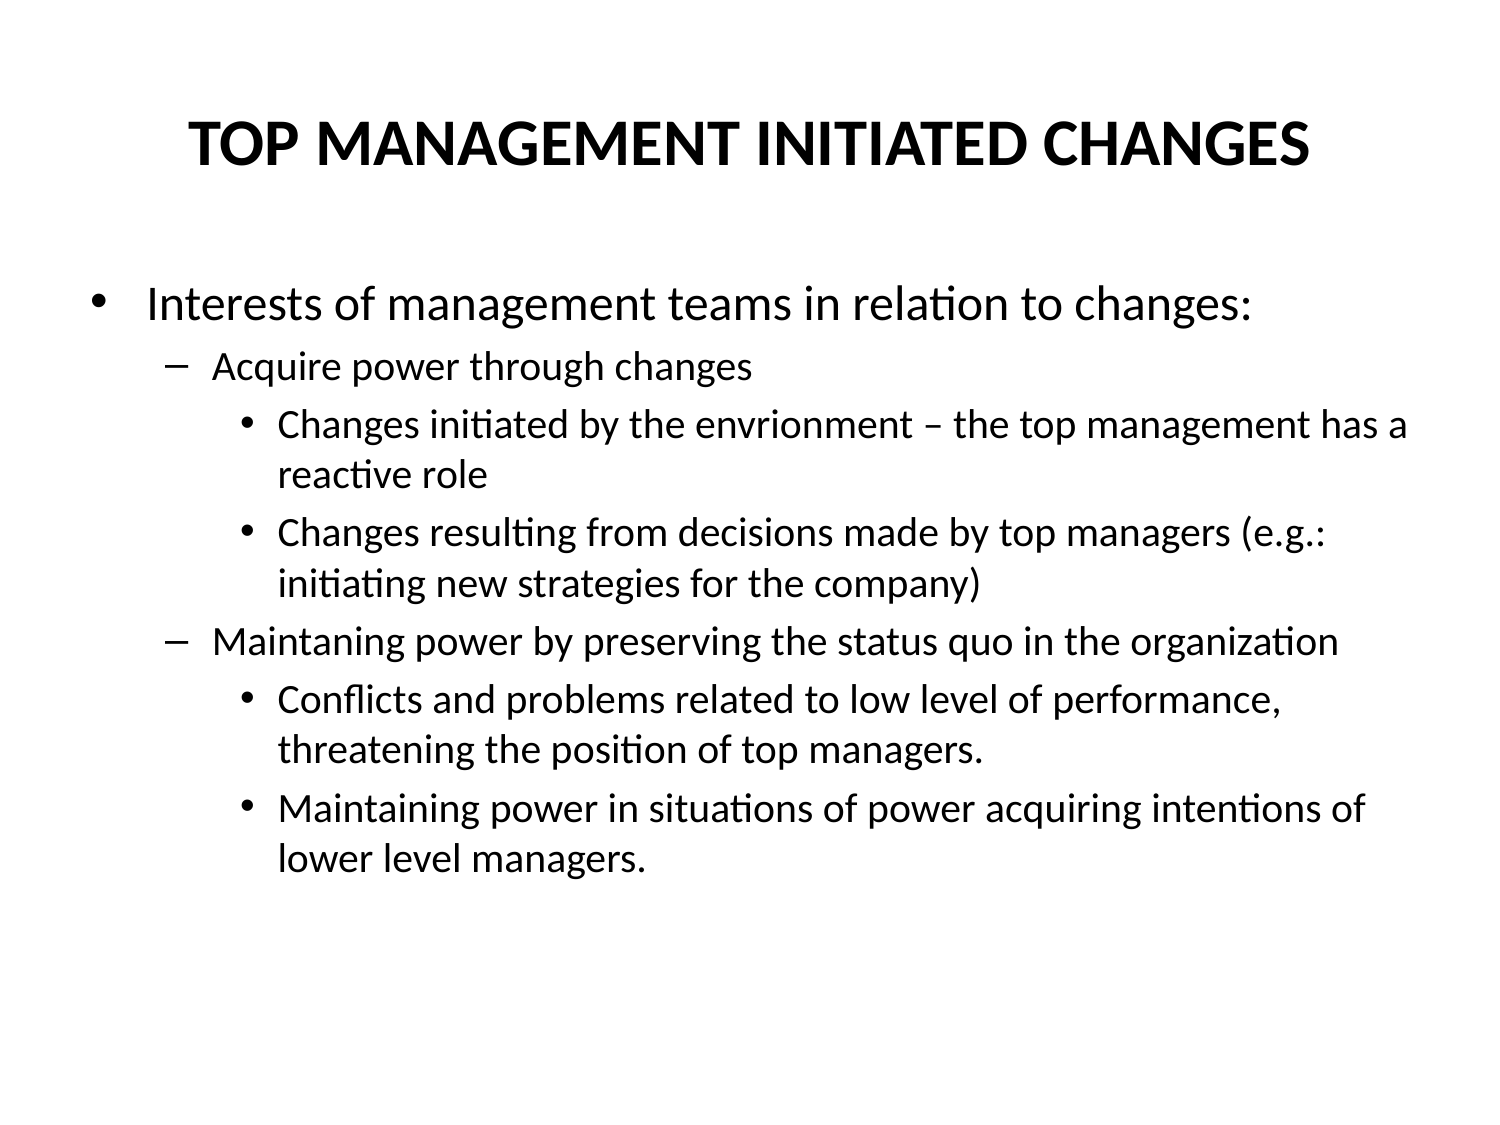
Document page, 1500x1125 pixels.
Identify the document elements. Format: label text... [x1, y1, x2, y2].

title TOP MANAGEMENT INITIATED CHANGES [75, 45, 1425, 233]
list Interests of management teams in relation to changes: Acquire power through changes Changes initiated by the envrionment – the top management has a reactive role Changes resulting from decisions made by top managers (e.g.: initiating new strategies for the company) Maintaning power by preserving the status quo in the organization Conflicts and problems related to low level of performance, threatening the position of top managers. Maintaining power in situations of power acquiring intentions of lower level managers. [75, 262, 1425, 1005]
